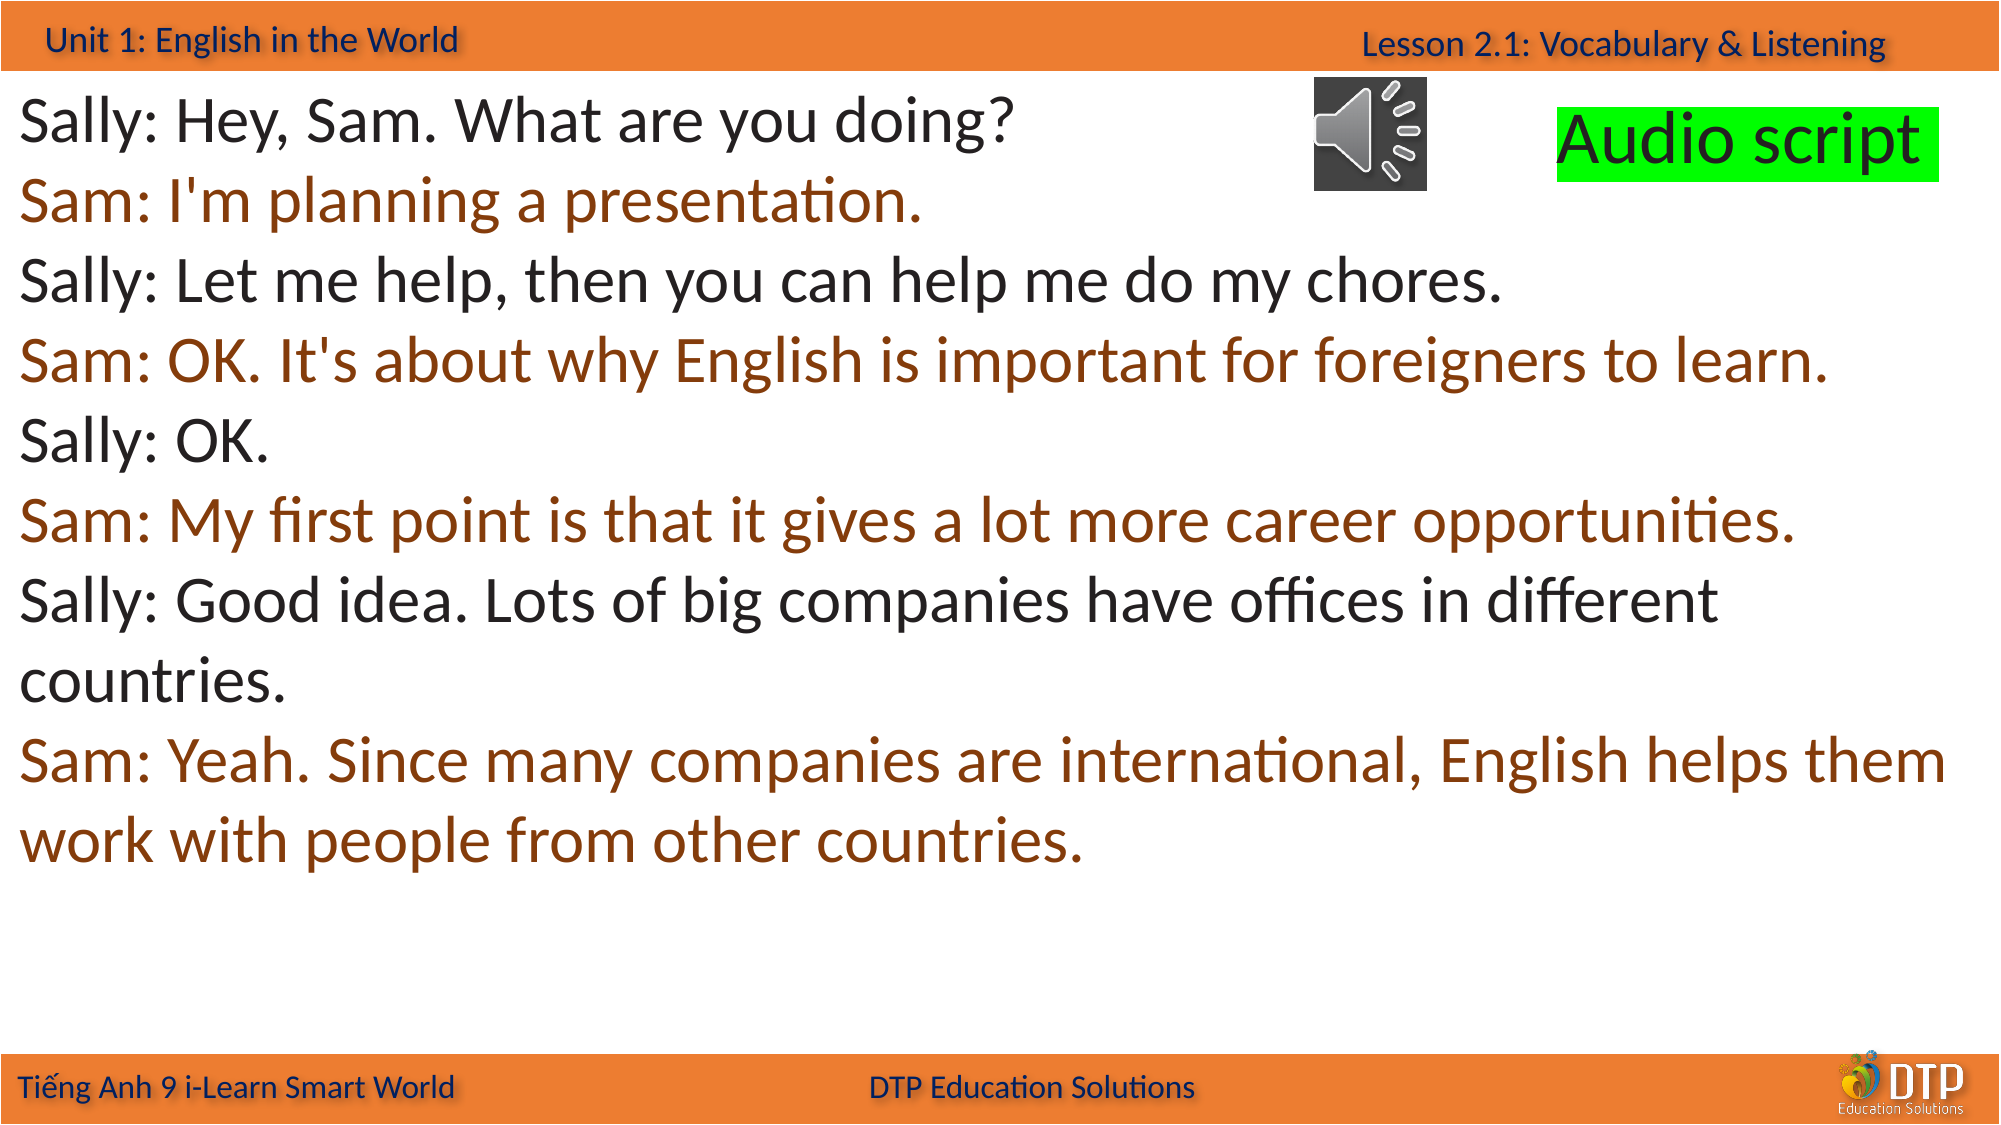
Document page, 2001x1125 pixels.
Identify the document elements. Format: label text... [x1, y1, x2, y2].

picture [1312, 76, 1428, 192]
picture [1839, 1050, 1963, 1114]
text_box Sally: Hey, Sam. What are you doing? Sam: I'm planning a presentation. Sally: Let me help, then you can help me do my chores. Sam: OK. It's about why English is important for foreigners to learn. Sally: OK. Sam: My first point is that it gives a lot more career opportunities. Sally: Good idea. Lots of big companies have offices in different countries. Sam: Yeah. Since many companies are international, English helps them work with people from other countries. [4, 68, 1993, 883]
text_box Audio script [1542, 80, 1955, 186]
